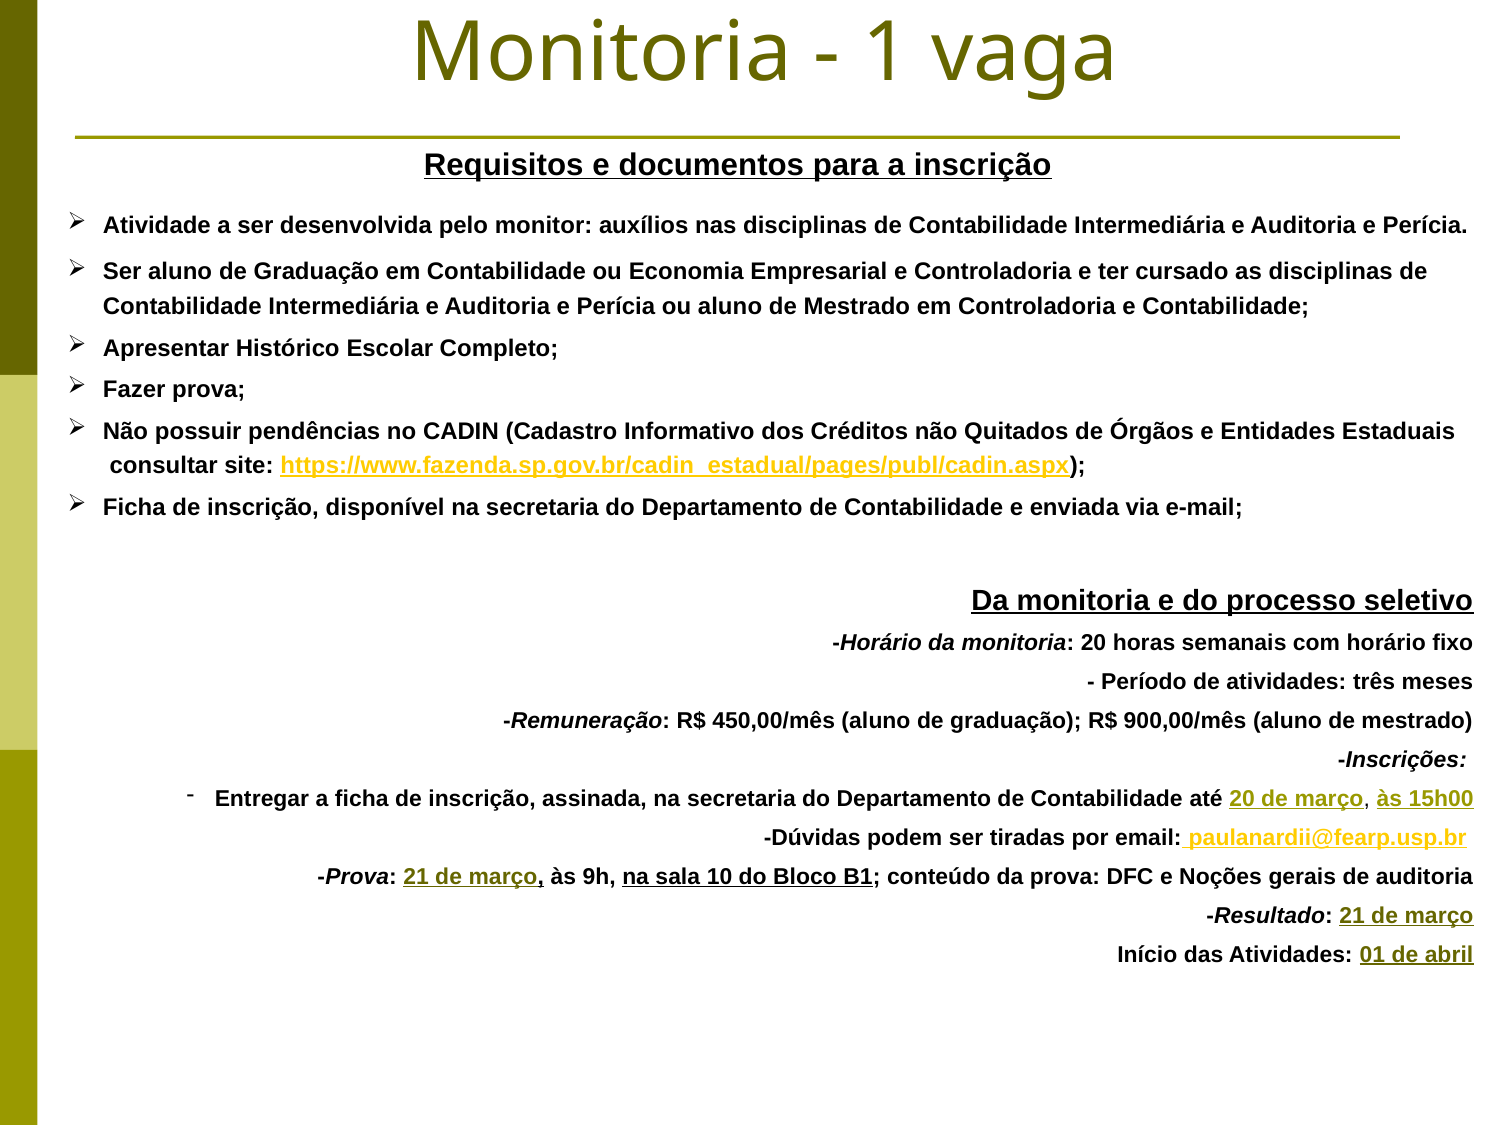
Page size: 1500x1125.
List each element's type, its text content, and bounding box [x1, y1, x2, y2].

text_box Da monitoria e do processo seletivo -Horário da monitoria: 20 horas semanais com horário fixo - Período de atividades: três meses -Remuneração: R$ 450,00/mês (aluno de graduação); R$ 900,00/mês (aluno de mestrado) -Inscrições: Entregar a ficha de inscrição, assinada, na secretaria do Departamento de Contabilidade até 20 de março, às 15h00 -Dúvidas podem ser tiradas por email: paulanardii@fearp.usp.br -Prova: 21 de março, às 9h, na sala 10 do Bloco B1; conteúdo da prova: DFC e Noções gerais de auditoria -Resultado: 21 de março Início das Atividades: 01 de abril [29, 574, 1489, 1017]
text_box Atividade a ser desenvolvida pelo monitor: auxílios nas disciplinas de Contabilidade Intermediária e Auditoria e Perícia. Ser aluno de Graduação em Contabilidade ou Economia Empresarial e Controladoria e ter cursado as disciplinas de Contabilidade Intermediária e Auditoria e Perícia ou aluno de Mestrado em Controladoria e Contabilidade; Apresentar Histórico Escolar Completo; Fazer prova; Não possuir pendências no CADIN (Cadastro Informativo dos Créditos não Quitados de Órgãos e Entidades Estaduais consultar site: https://www.fazenda.sp.gov.br/cadin_estadual/pages/publ/cadin.aspx); Ficha de inscrição, disponível na secretaria do Departamento de Contabilidade e enviada via e-mail; [52, 196, 1495, 528]
text_box Requisitos e documentos para a inscrição [289, 137, 1188, 243]
title Monitoria - 1 vaga [29, 6, 1500, 106]
